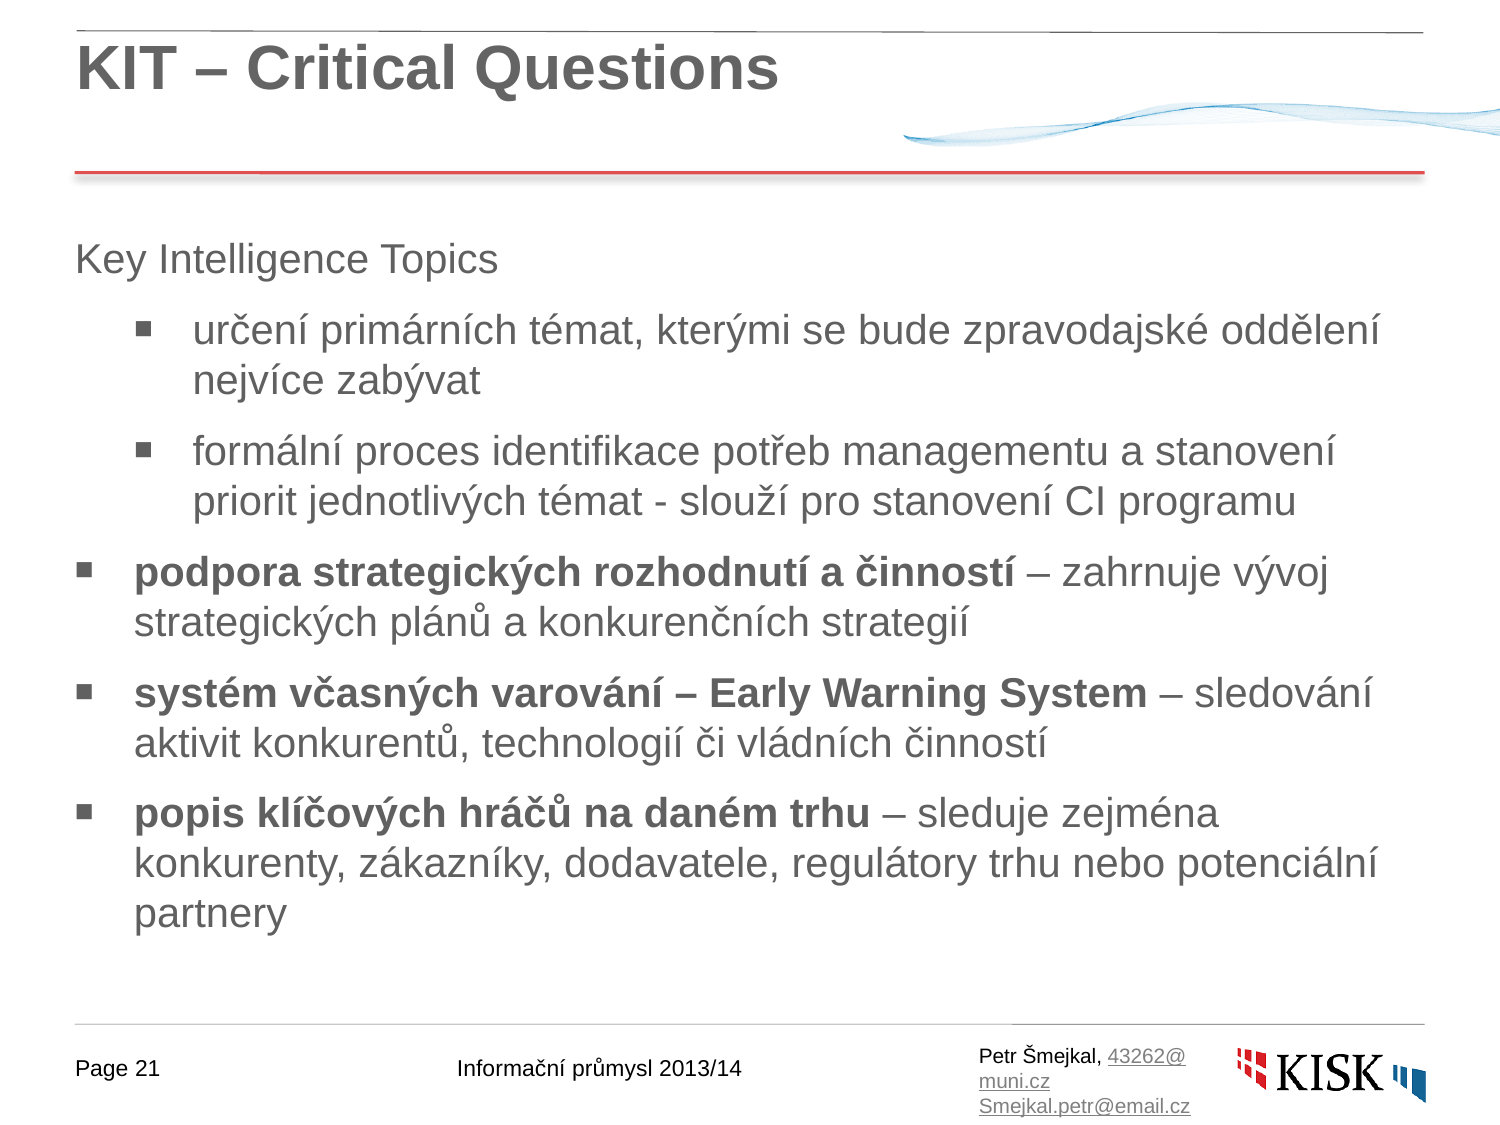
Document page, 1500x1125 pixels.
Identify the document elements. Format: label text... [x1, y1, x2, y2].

picture [1237, 1046, 1426, 1103]
picture [1318, 101, 1500, 149]
list Key Intelligence Topics určení primárních témat, kterými se bude zpravodajské oddělení nejvíce zabývat formální proces identifikace potřeb managementu a stanovení priorit jednotlivých témat - slouží pro stanovení CI programu podpora strategických rozhodnutí a činností – zahrnuje vývoj strategických plánů a konkurenčních strategií systém včasných varování – Early Warning System – sledování aktivit konkurentů, technologií či vládních činností popis klíčových hráčů na daném trhu – sleduje zejména konkurenty, zákazníky, dodavatele, regulátory trhu nebo potenciální partnery [74, 231, 1426, 974]
title KIT – Critical Questions [76, 32, 1318, 175]
